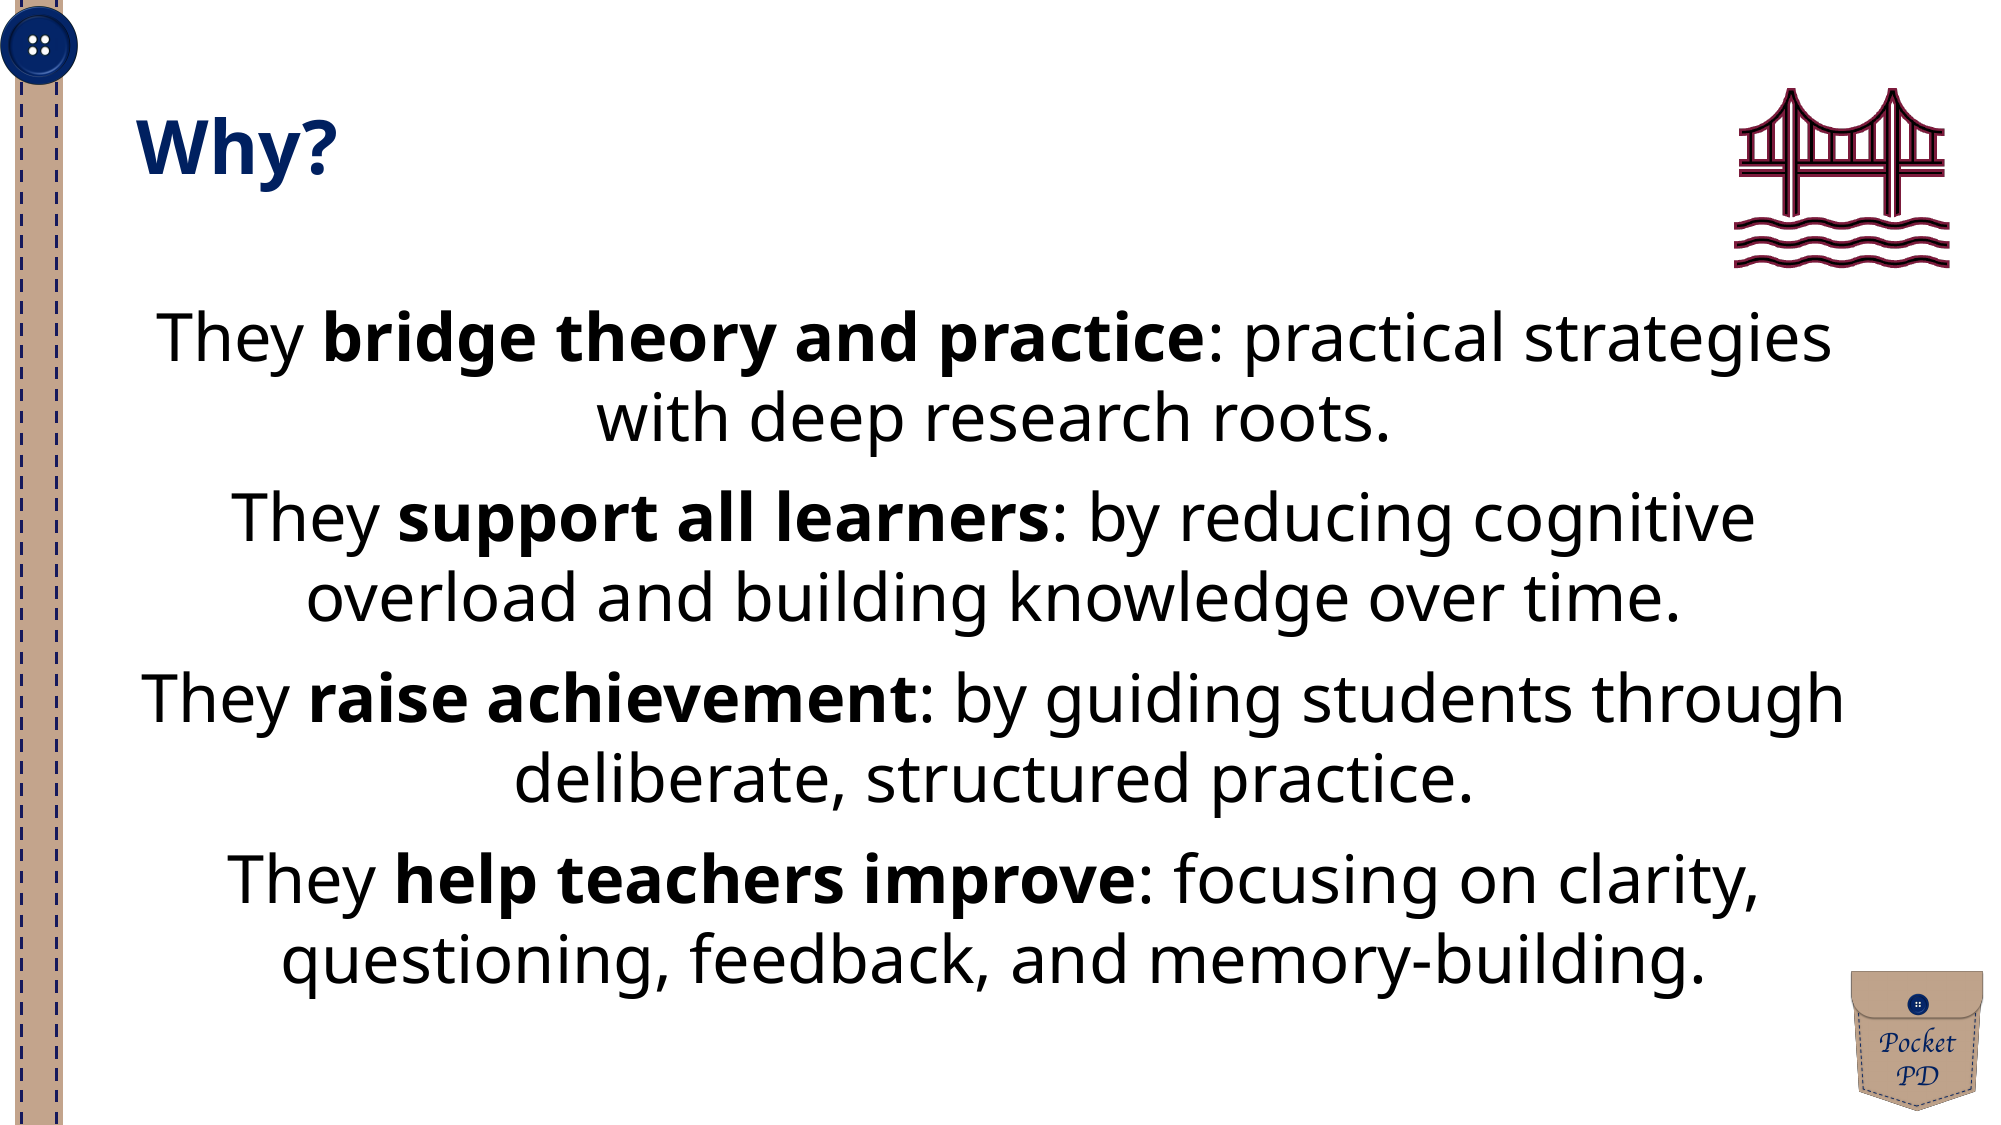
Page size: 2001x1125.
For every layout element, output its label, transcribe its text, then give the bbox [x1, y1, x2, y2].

list They bridge theory and practice: practical strategies with deep research roots. They support all learners: by reducing cognitive overload and building knowledge over time. They raise achievement: by guiding students through deliberate, structured practice. They help teachers improve: focusing on clarity, questioning, feedback, and memory-building. [121, 287, 1868, 1023]
picture [1849, 970, 1985, 1112]
list Why? [121, 102, 1366, 225]
picture [1719, 38, 1964, 283]
picture [0, 6, 78, 85]
